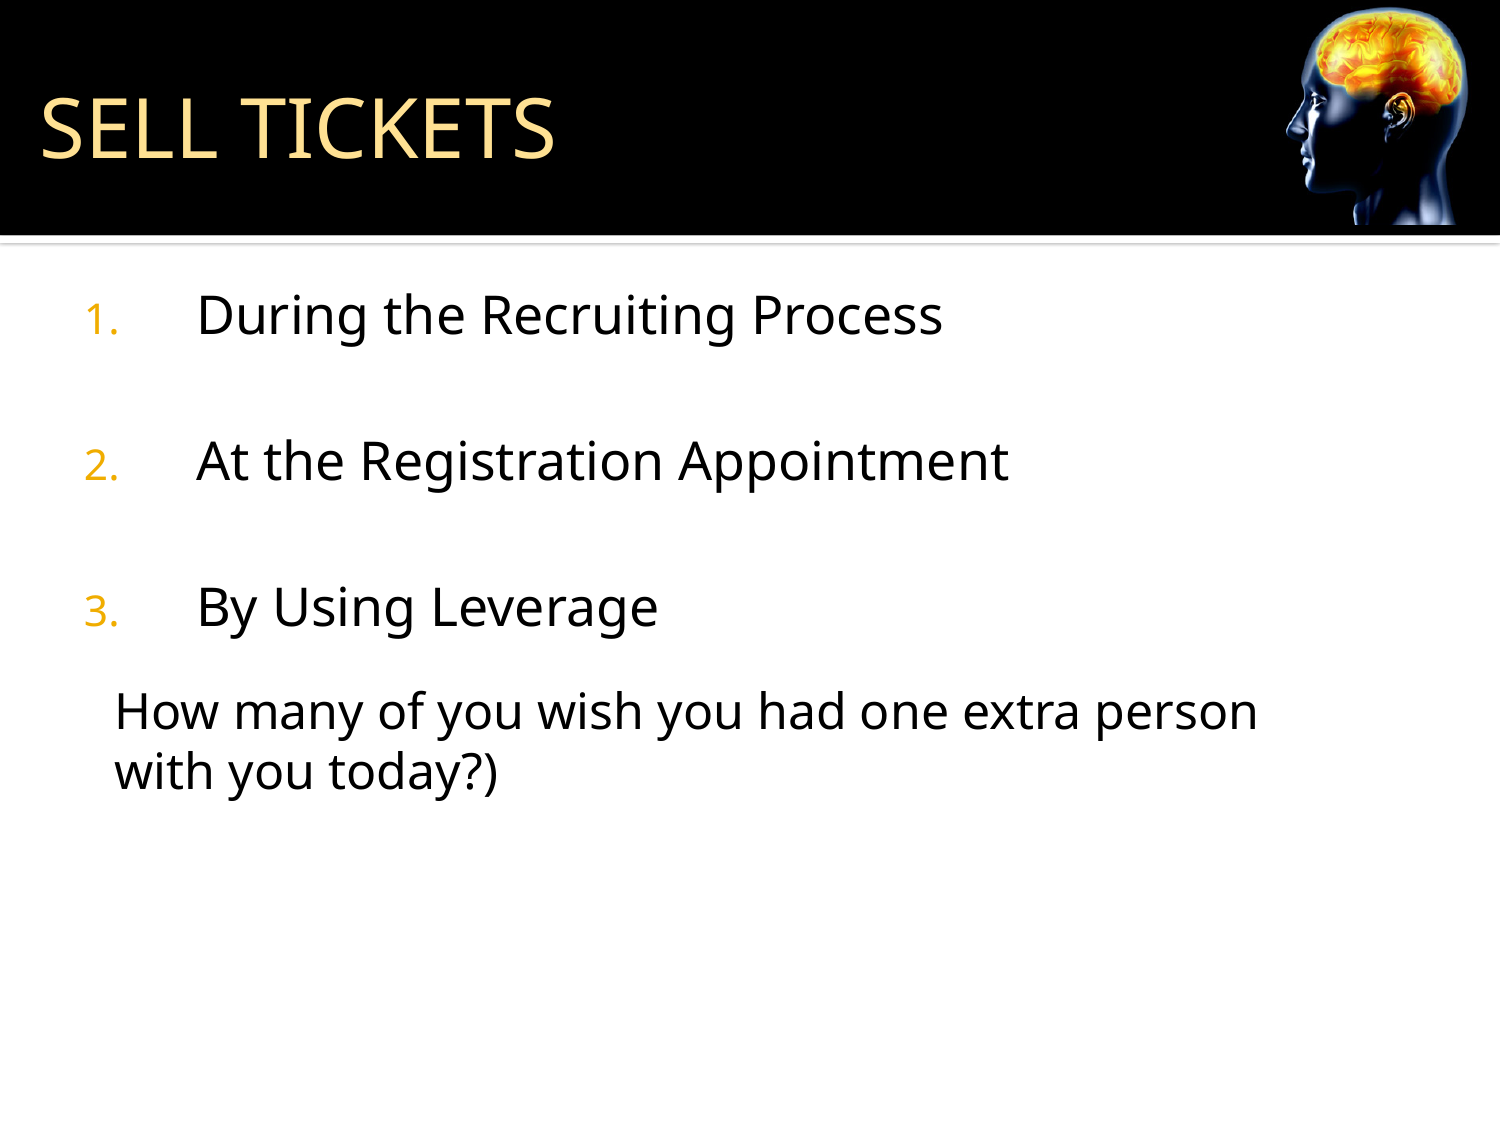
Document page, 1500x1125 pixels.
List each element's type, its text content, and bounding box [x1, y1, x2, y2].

text_box How many of you wish you had one extra person with you today?) [99, 671, 1363, 807]
picture [1262, 0, 1500, 225]
title SELL TICKETS [24, 12, 1388, 238]
list During the Recruiting Process At the Registration Appointment By Using Leverage [75, 262, 1425, 650]
